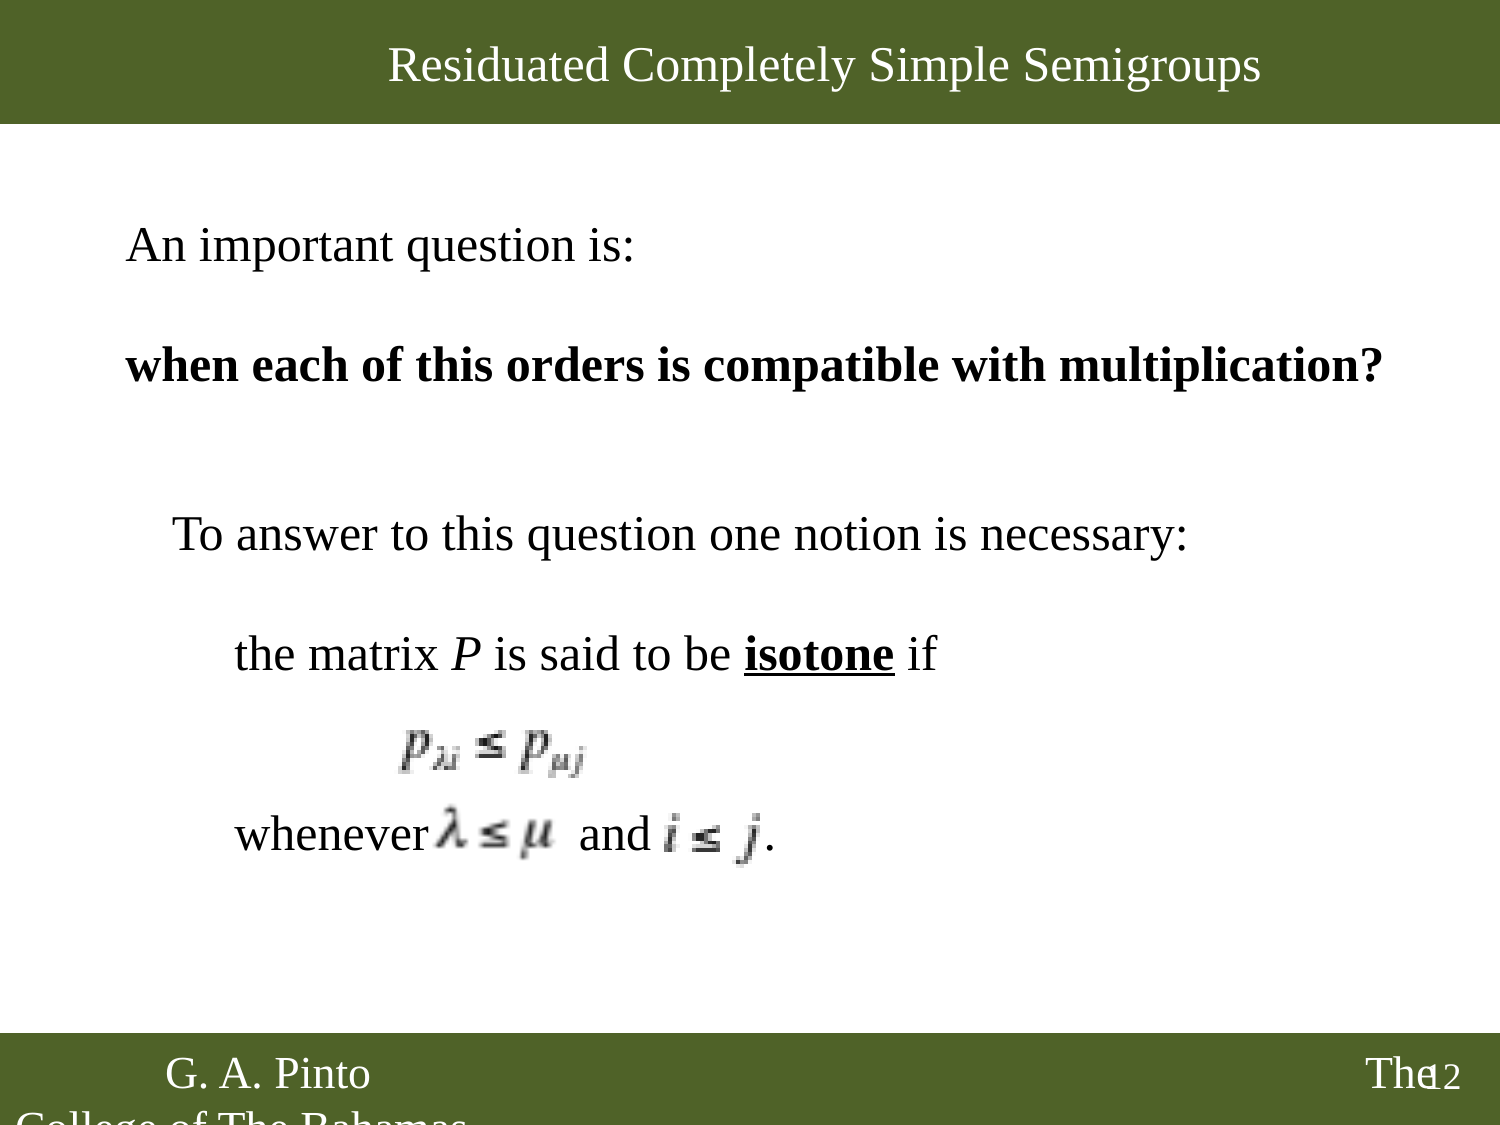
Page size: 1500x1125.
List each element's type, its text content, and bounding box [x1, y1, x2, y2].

list G. A. Pinto The College of The Bahamas [0, 1033, 1500, 1125]
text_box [426, 798, 565, 873]
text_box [390, 698, 588, 787]
text_box To answer to this question one notion is necessary: the matrix P is said to be isotone if whenever and . [157, 492, 1205, 868]
text_box An important question is: when each of this orders is compatible with multiplication? [110, 203, 1401, 399]
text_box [656, 802, 765, 877]
text_box 12 [1409, 1044, 1477, 1105]
title Residuated Completely Simple Semigroups [0, 0, 1500, 124]
